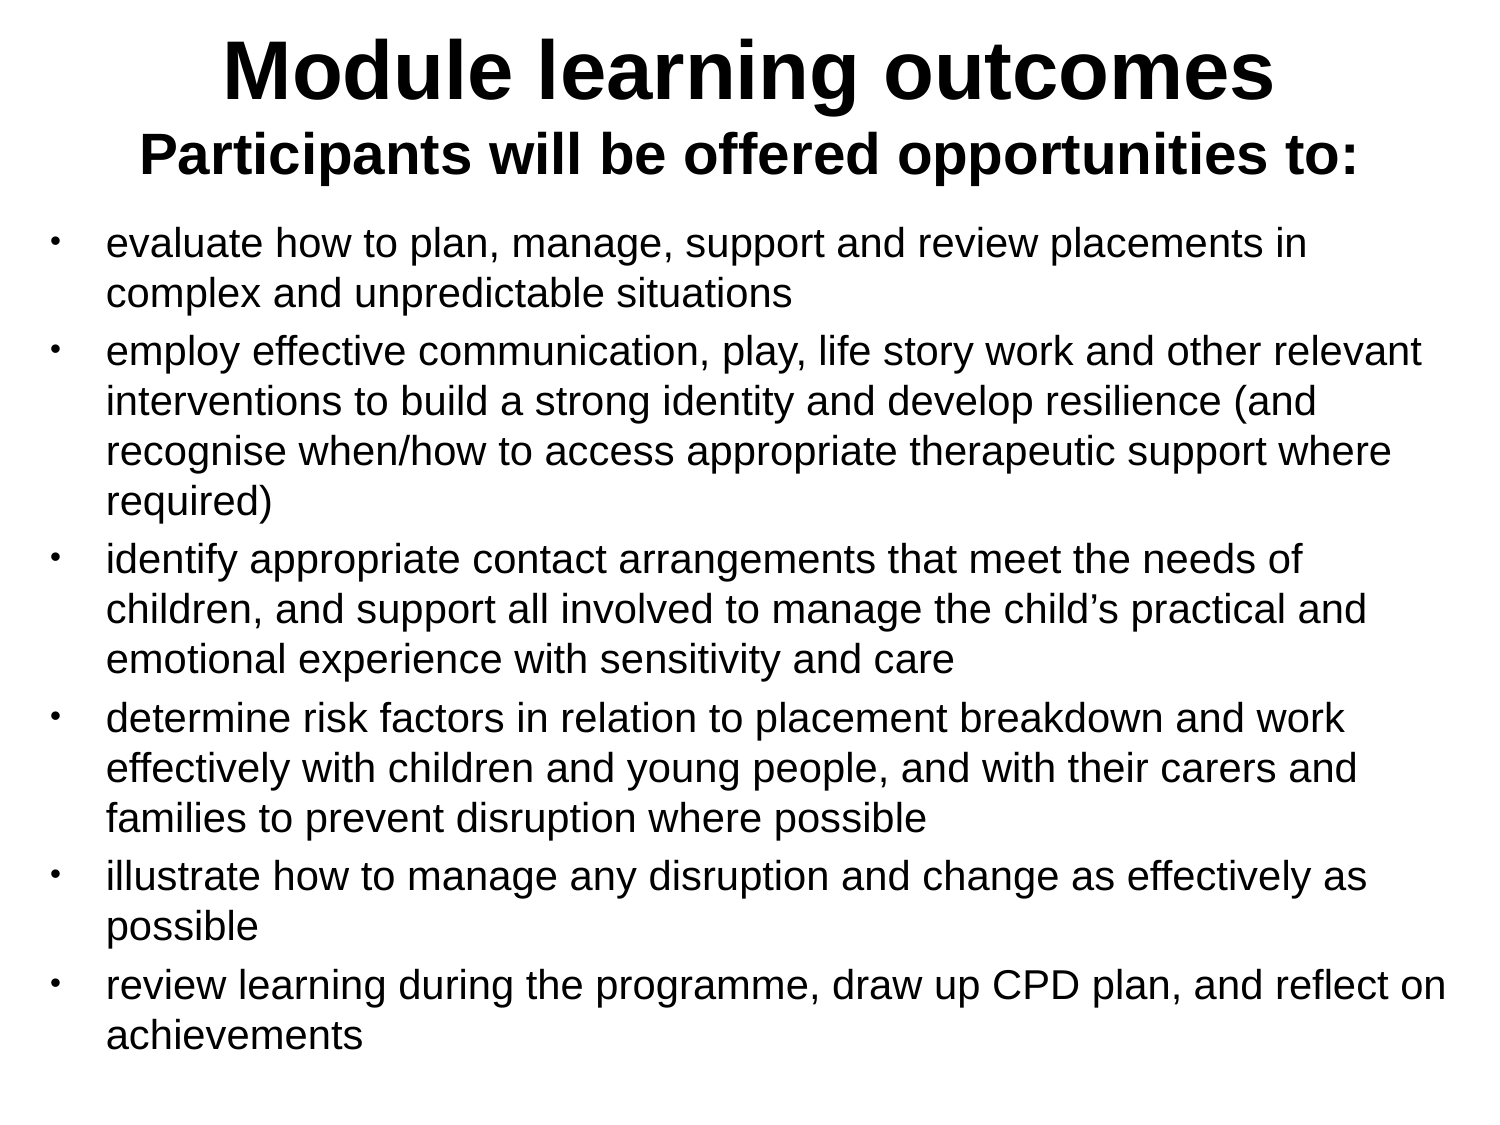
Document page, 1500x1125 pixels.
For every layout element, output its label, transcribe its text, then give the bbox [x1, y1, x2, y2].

text_box Module learning outcomes Participants will be offered opportunities to: [74, 36, 1425, 167]
text_box evaluate how to plan, manage, support and review placements in complex and unpredictable situations employ effective communication, play, life story work and other relevant interventions to build a strong identity and develop resilience (and recognise when/how to access appropriate therapeutic support where required) identify appropriate contact arrangements that meet the needs of children, and support all involved to manage the child’s practical and emotional experience with sensitivity and care determine risk factors in relation to placement breakdown and work effectively with children and young people, and with their carers and families to prevent disruption where possible illustrate how to manage any disruption and change as effectively as possible review learning during the programme, draw up CPD plan, and reflect on achievements [35, 208, 1465, 1053]
